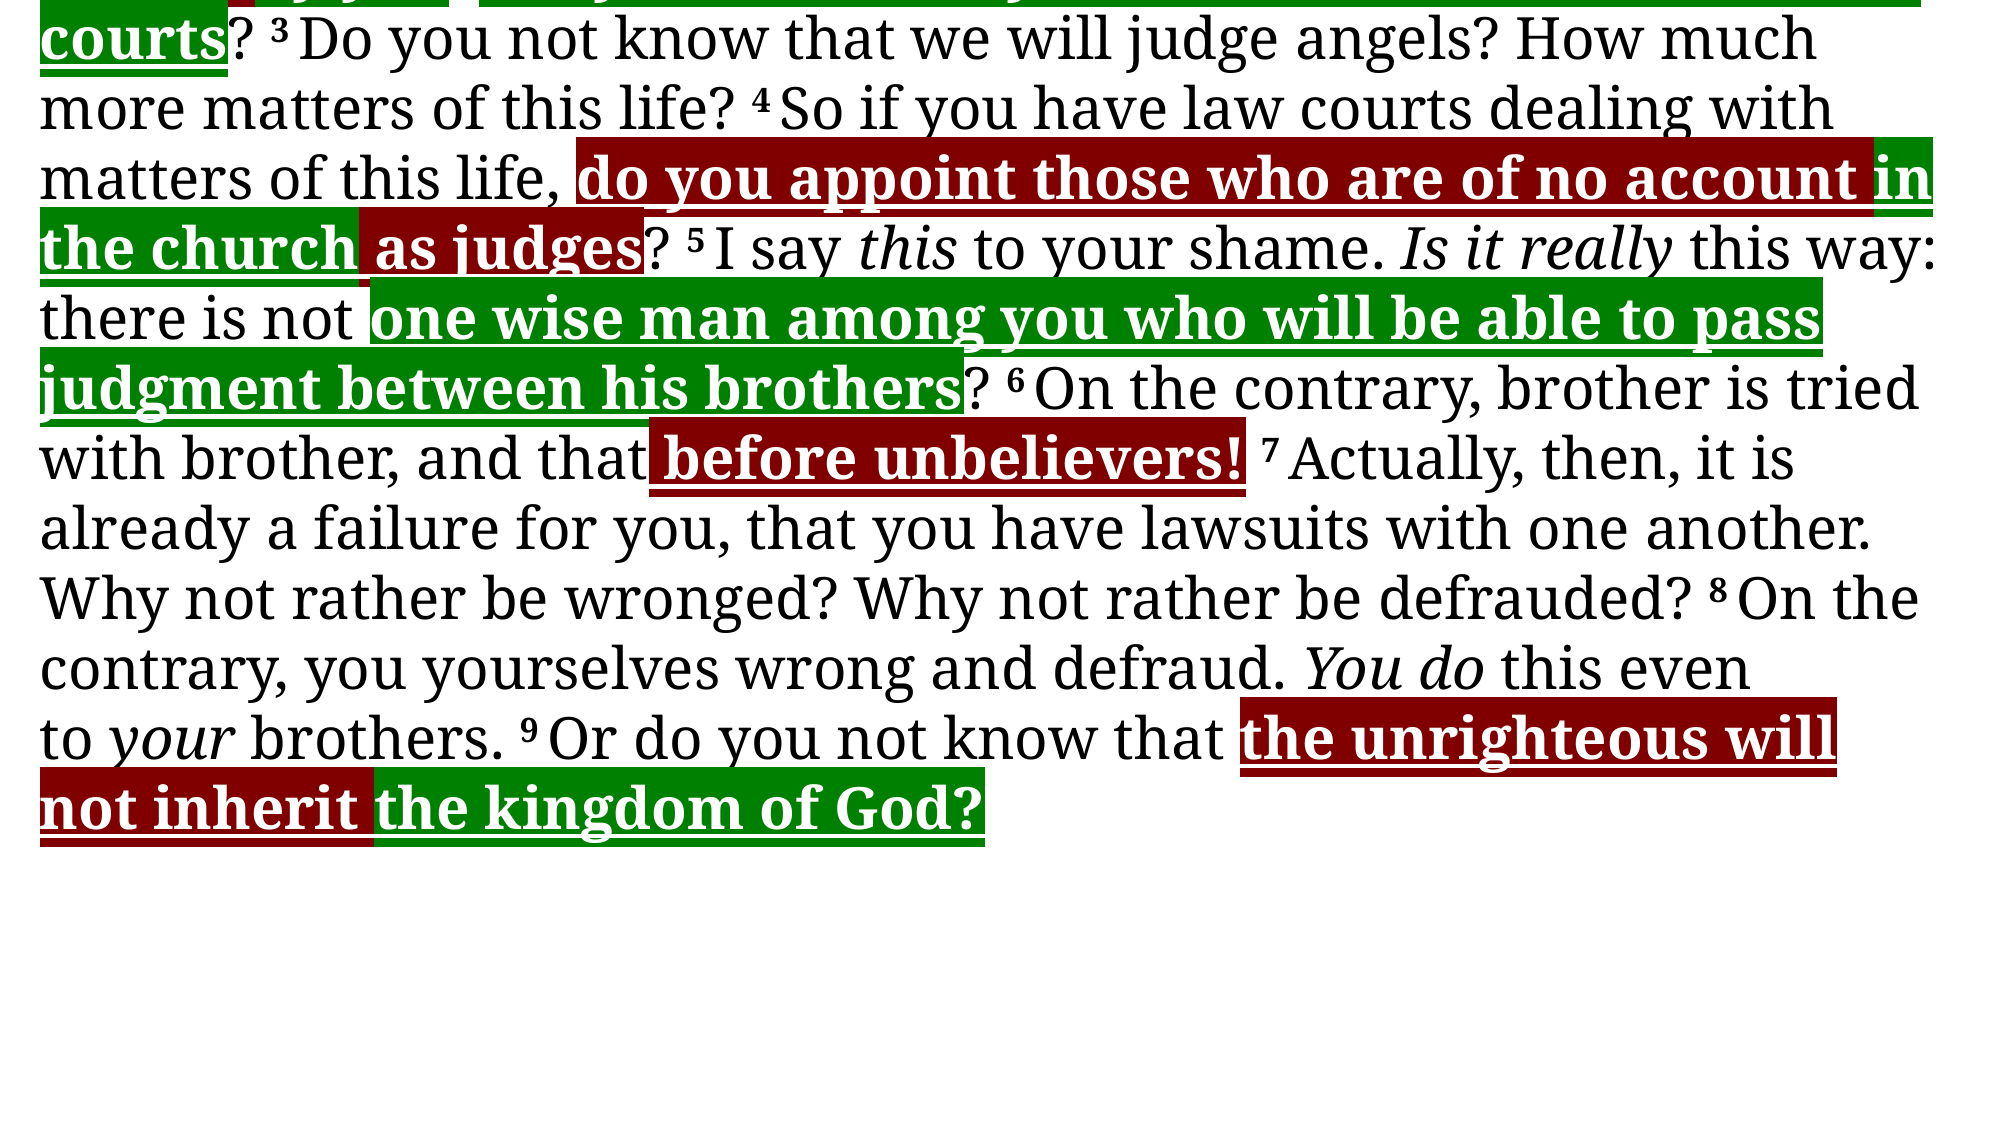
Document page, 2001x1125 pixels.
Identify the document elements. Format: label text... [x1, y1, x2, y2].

text_box 1 Corinthians 5:9-6:9 9 I wrote you in my letter not to associate with sexually immoral people; 10 I did not at all mean with the sexually immoral people of this world, or with the greedy and swindlers, or with idolaters, for then you would have to go out of the world. 11 But now I am writing to you not to associate with any so-called brother if he is a sexually immoral person, or greedy, or an idolater, or a reviler, or a drunkard, or a swindler—not even to eat with such a one. 12 For what have I to do with judging outsiders? Are you not to judge those who are within the church? 13 But those who are outside, God will judge. Remove the wicked man from among yourselves. Does any one of you, when he has a case against another, dare to be tried before the unrighteous and not before the saints? 2 Or do you not know that the saints will judge the world? If the world is judged by you, are you not worthy to constitute the smallest law courts? 3 Do you not know that we will judge angels? How much more matters of this life? 4 So if you have law courts dealing with matters of this life, do you appoint those who are of no account in the church as judges? 5 I say this to your shame. Is it really this way: there is not one wise man among you who will be able to pass judgment between his brothers? 6 On the contrary, brother is tried with brother, and that before unbelievers! 7 Actually, then, it is already a failure for you, that you have lawsuits with one another. Why not rather be wronged? Why not rather be defrauded? 8 On the contrary, you yourselves wrong and defraud. You do this even to your brothers. 9 Or do you not know that the unrighteous will not inherit the kingdom of God? [25, 0, 1967, 849]
